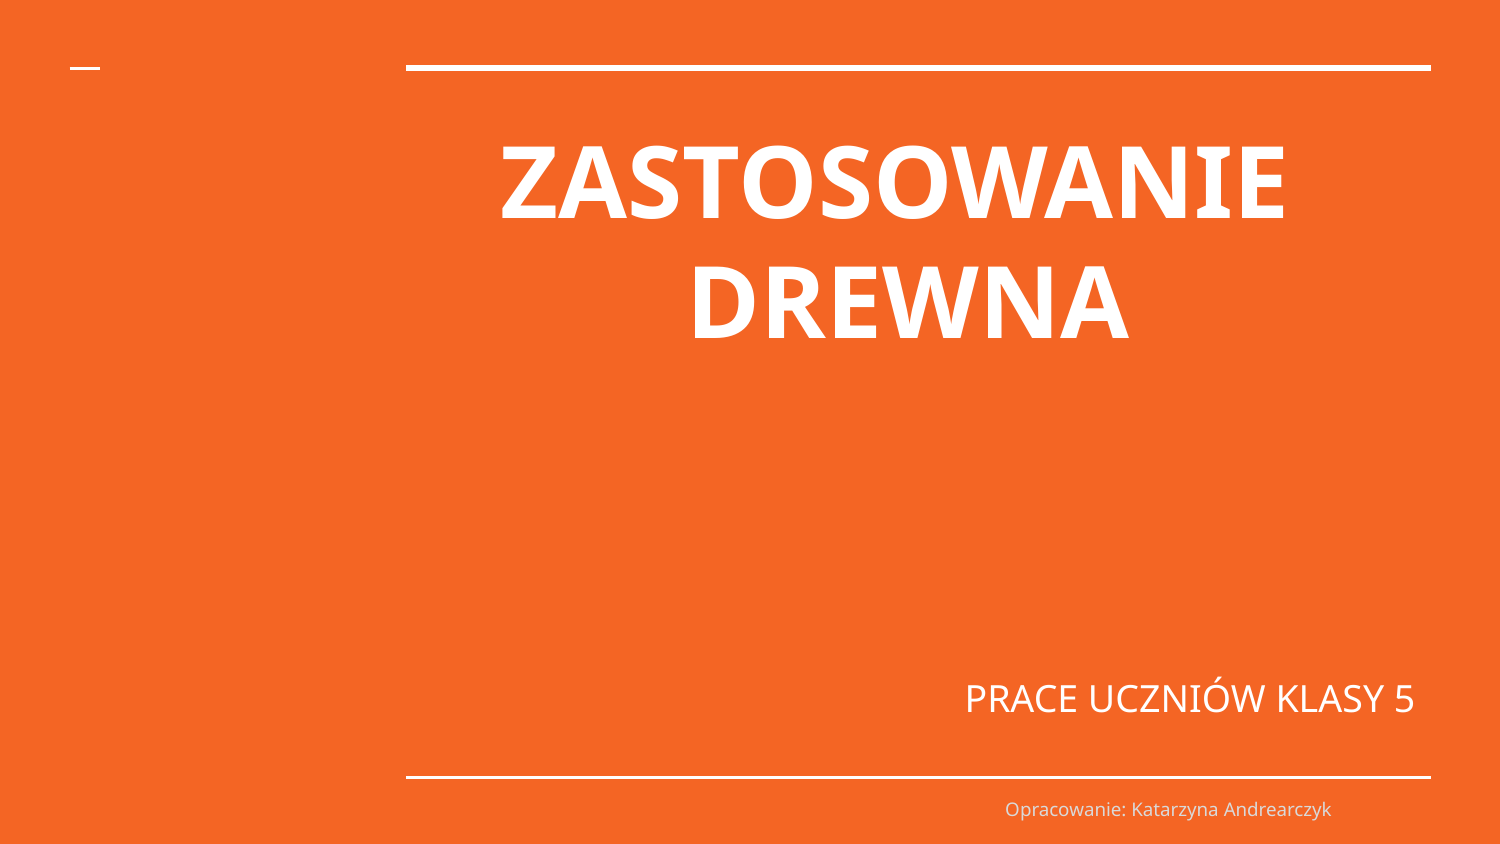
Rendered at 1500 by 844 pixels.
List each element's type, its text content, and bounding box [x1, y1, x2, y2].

subtitle PRACE UCZNIÓW KLASY 5 [392, 531, 1431, 735]
text_box Opracowanie: Katarzyna Andrearczyk [891, 786, 1445, 832]
title ZASTOSOWANIE DREWNA [389, 103, 1428, 357]
